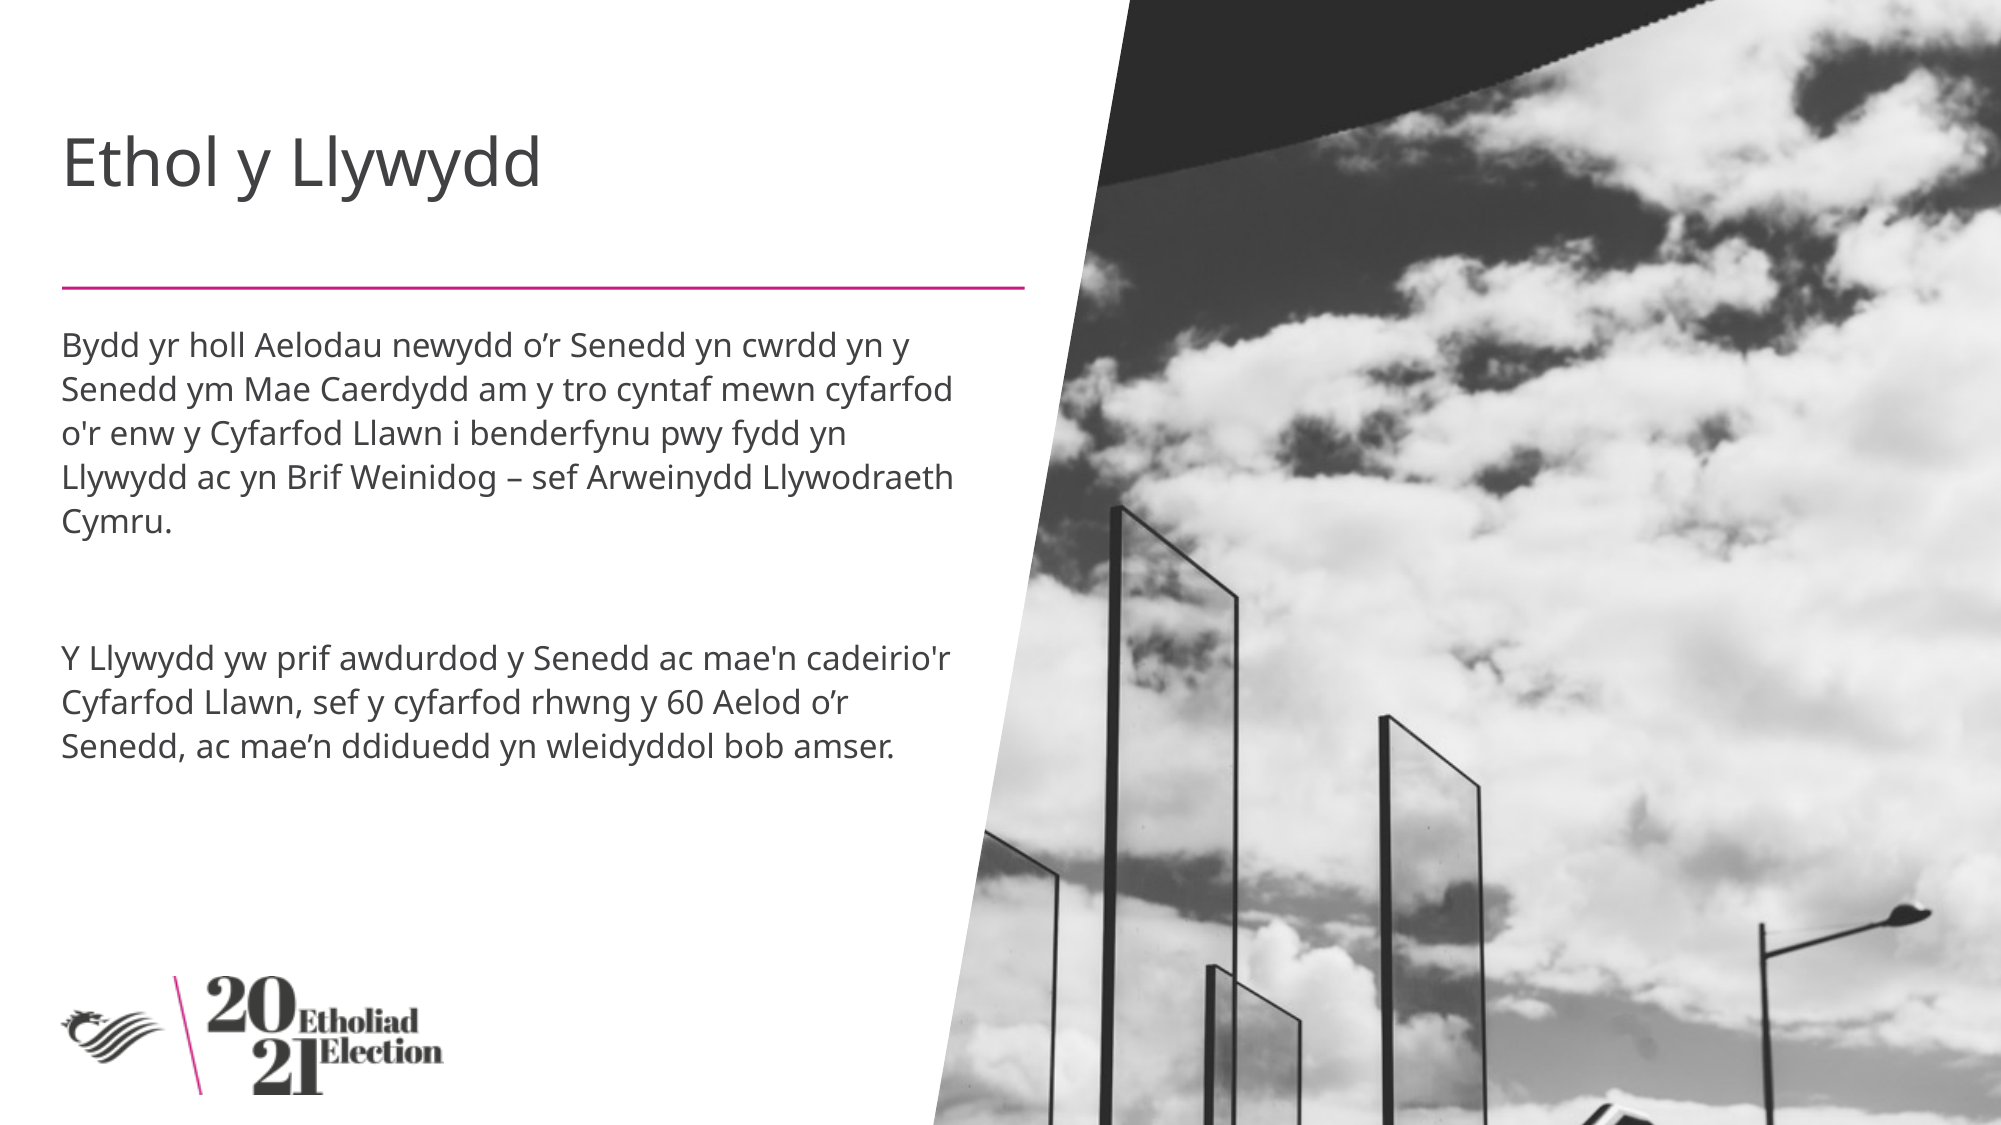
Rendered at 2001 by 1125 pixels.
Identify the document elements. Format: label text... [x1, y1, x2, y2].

picture [933, 0, 2001, 1125]
title Ethol y Llywydd [60, 55, 933, 257]
picture [60, 976, 444, 1095]
list Bydd yr holl Aelodau newydd o’r Senedd yn cwrdd yn y Senedd ym Mae Caerdydd am y tro cyntaf mewn cyfarfod o'r enw y Cyfarfod Llawn i benderfynu pwy fydd yn Llywydd ac yn Brif Weinidog – sef Arweinydd Llywodraeth Cymru. Y Llywydd yw prif awdurdod y Senedd ac mae'n cadeirio'r Cyfarfod Llawn, sef y cyfarfod rhwng y 60 Aelod o’r Senedd, ac mae’n ddiduedd yn wleidyddol bob amser. [60, 320, 933, 947]
